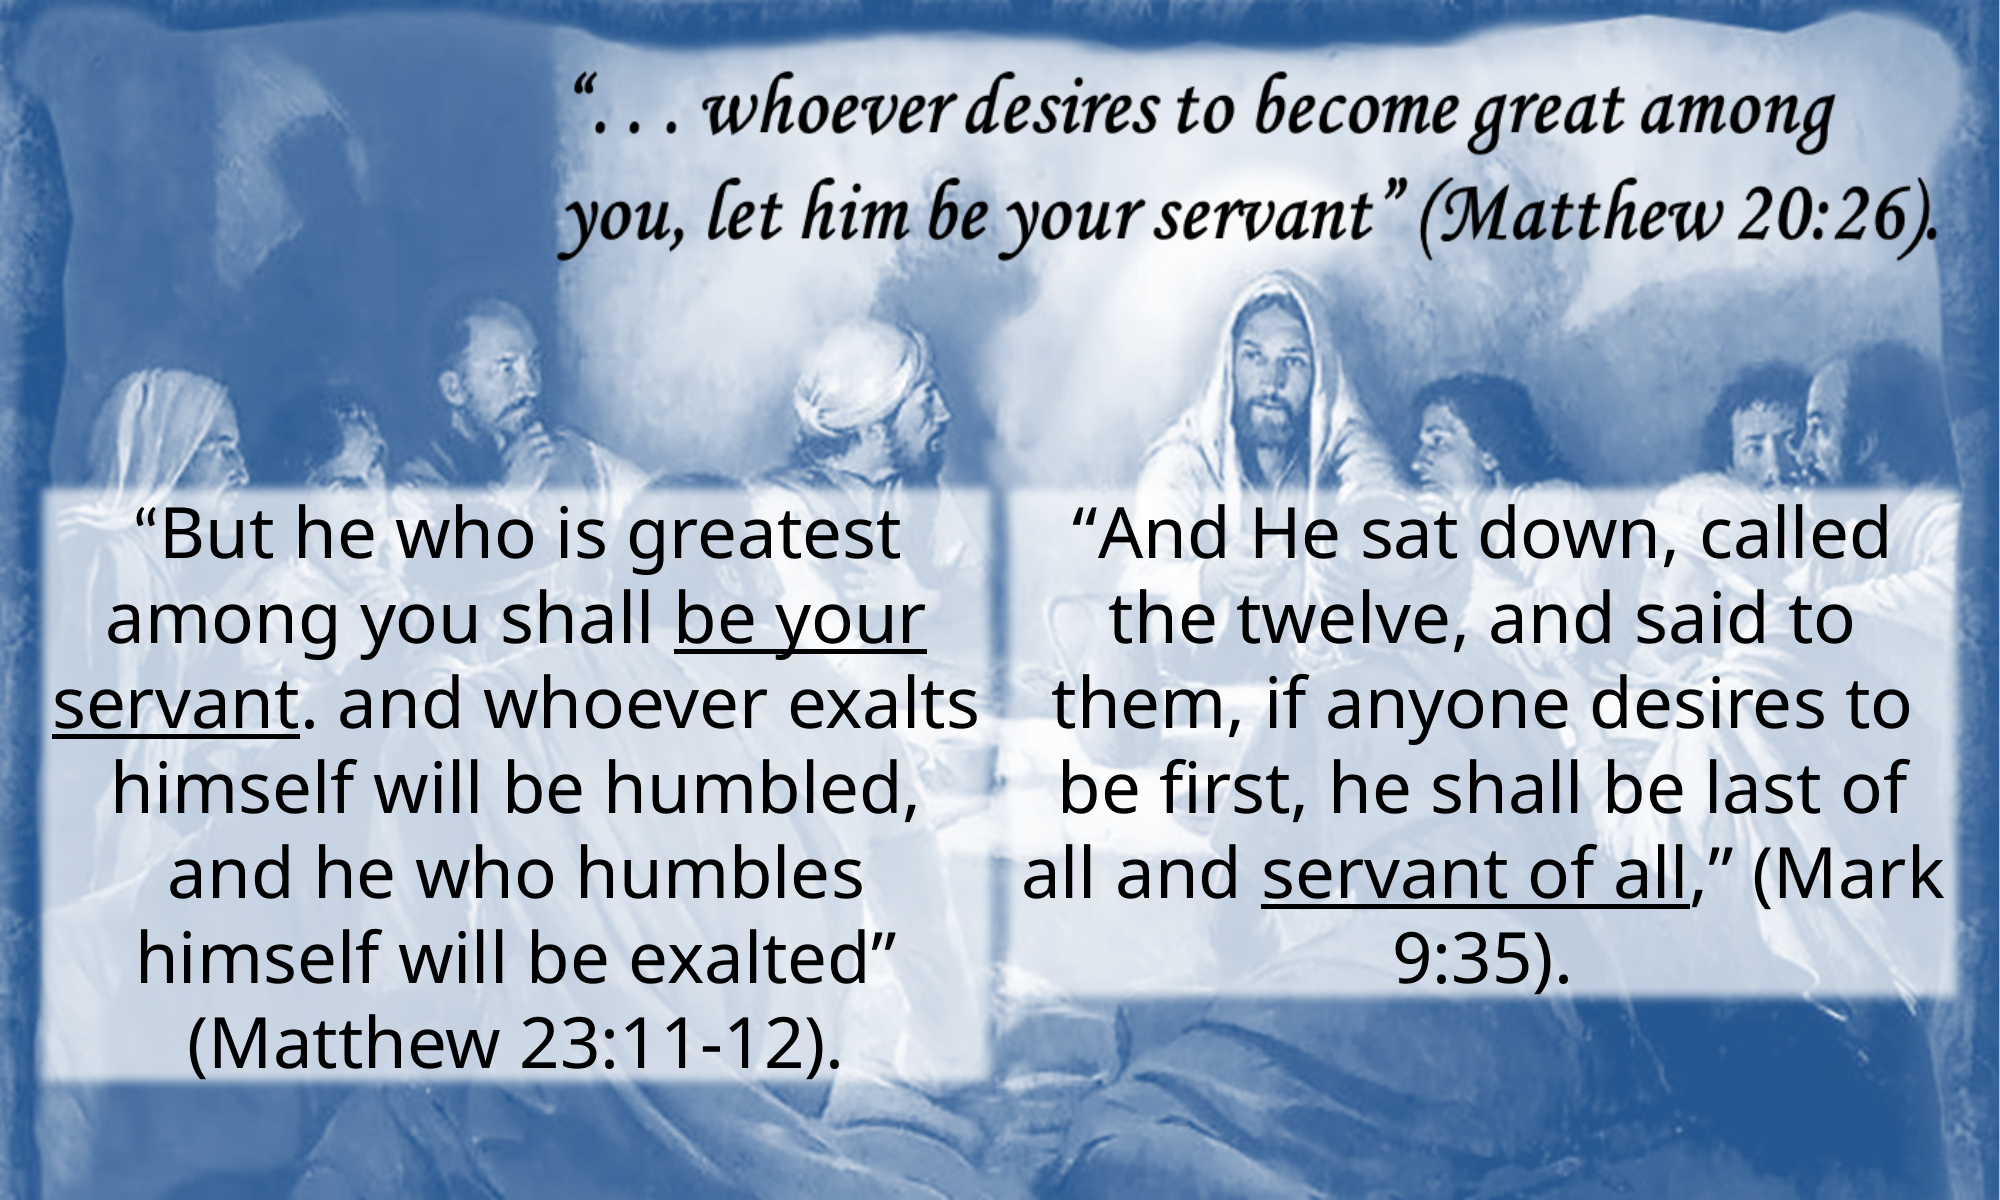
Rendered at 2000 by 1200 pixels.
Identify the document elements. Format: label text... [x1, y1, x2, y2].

text_box “But he who is greatest among you shall be your servant. and whoever exalts himself will be humbled, and he who humbles himself will be exalted” (Matthew 23:11-12). [51, 497, 983, 1074]
text_box “And He sat down, called the twelve, and said to them, if anyone desires to be first, he shall be last of all and servant of all,” (Mark 9:35). [1018, 498, 1949, 989]
picture [0, 0, 2000, 1200]
